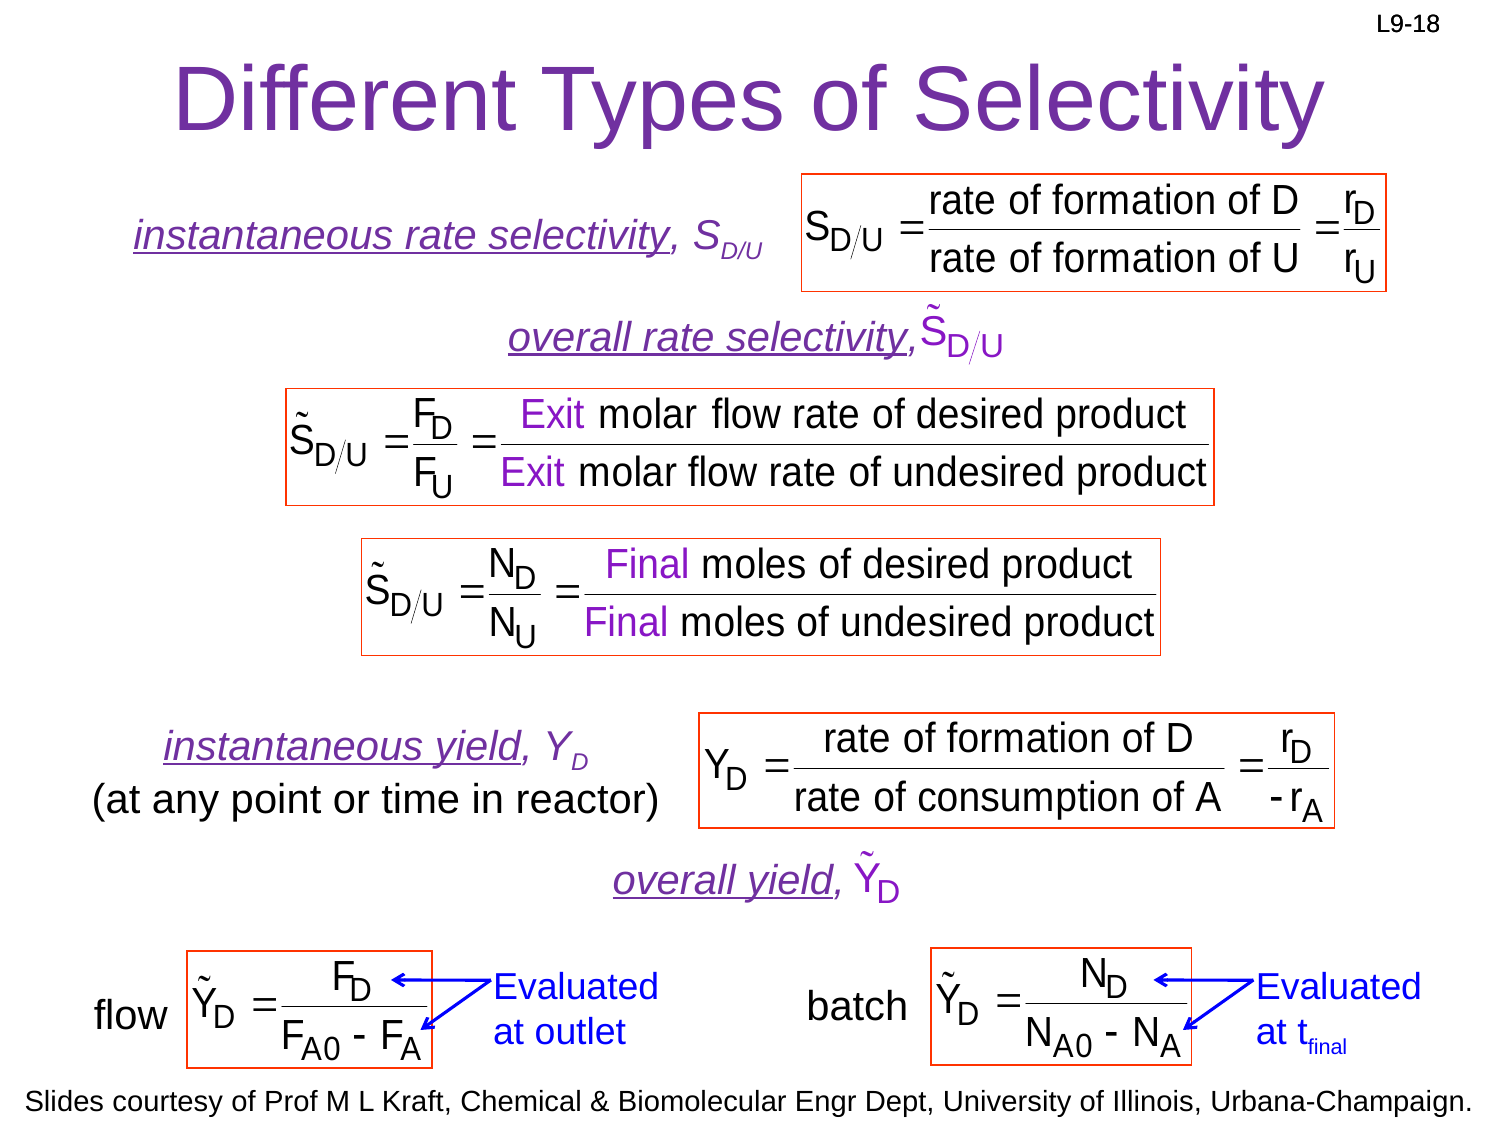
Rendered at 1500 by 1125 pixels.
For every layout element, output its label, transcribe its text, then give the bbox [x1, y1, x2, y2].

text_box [187, 951, 432, 1068]
text_box instantaneous rate selectivity, SD/U [118, 200, 778, 272]
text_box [390, 954, 679, 1062]
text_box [362, 539, 1161, 656]
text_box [931, 948, 1192, 1065]
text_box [492, 301, 1007, 369]
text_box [1153, 954, 1442, 1062]
text_box batch [791, 971, 924, 1037]
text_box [699, 713, 1334, 828]
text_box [596, 845, 904, 912]
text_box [74, 710, 678, 831]
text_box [286, 389, 1214, 506]
title Different Types of Selectivity [0, 0, 1500, 188]
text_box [801, 174, 1386, 291]
text_box flow [79, 980, 182, 1045]
